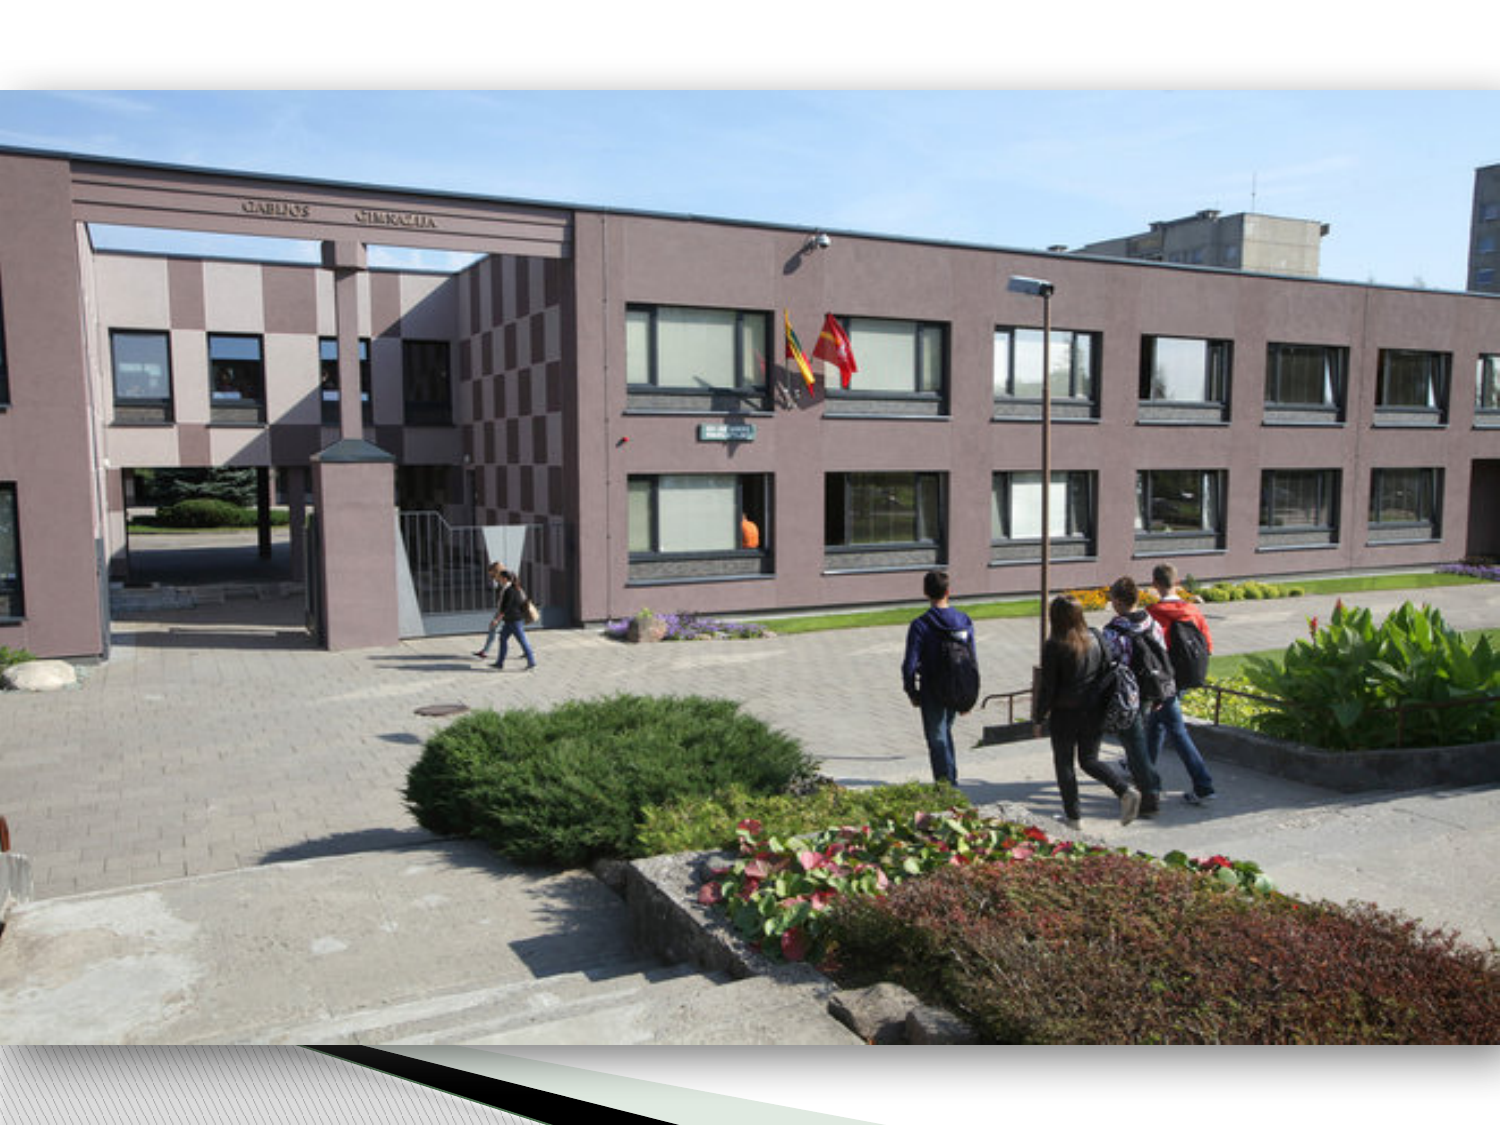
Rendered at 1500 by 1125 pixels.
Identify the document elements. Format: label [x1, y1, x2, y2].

picture [0, 89, 1500, 1045]
